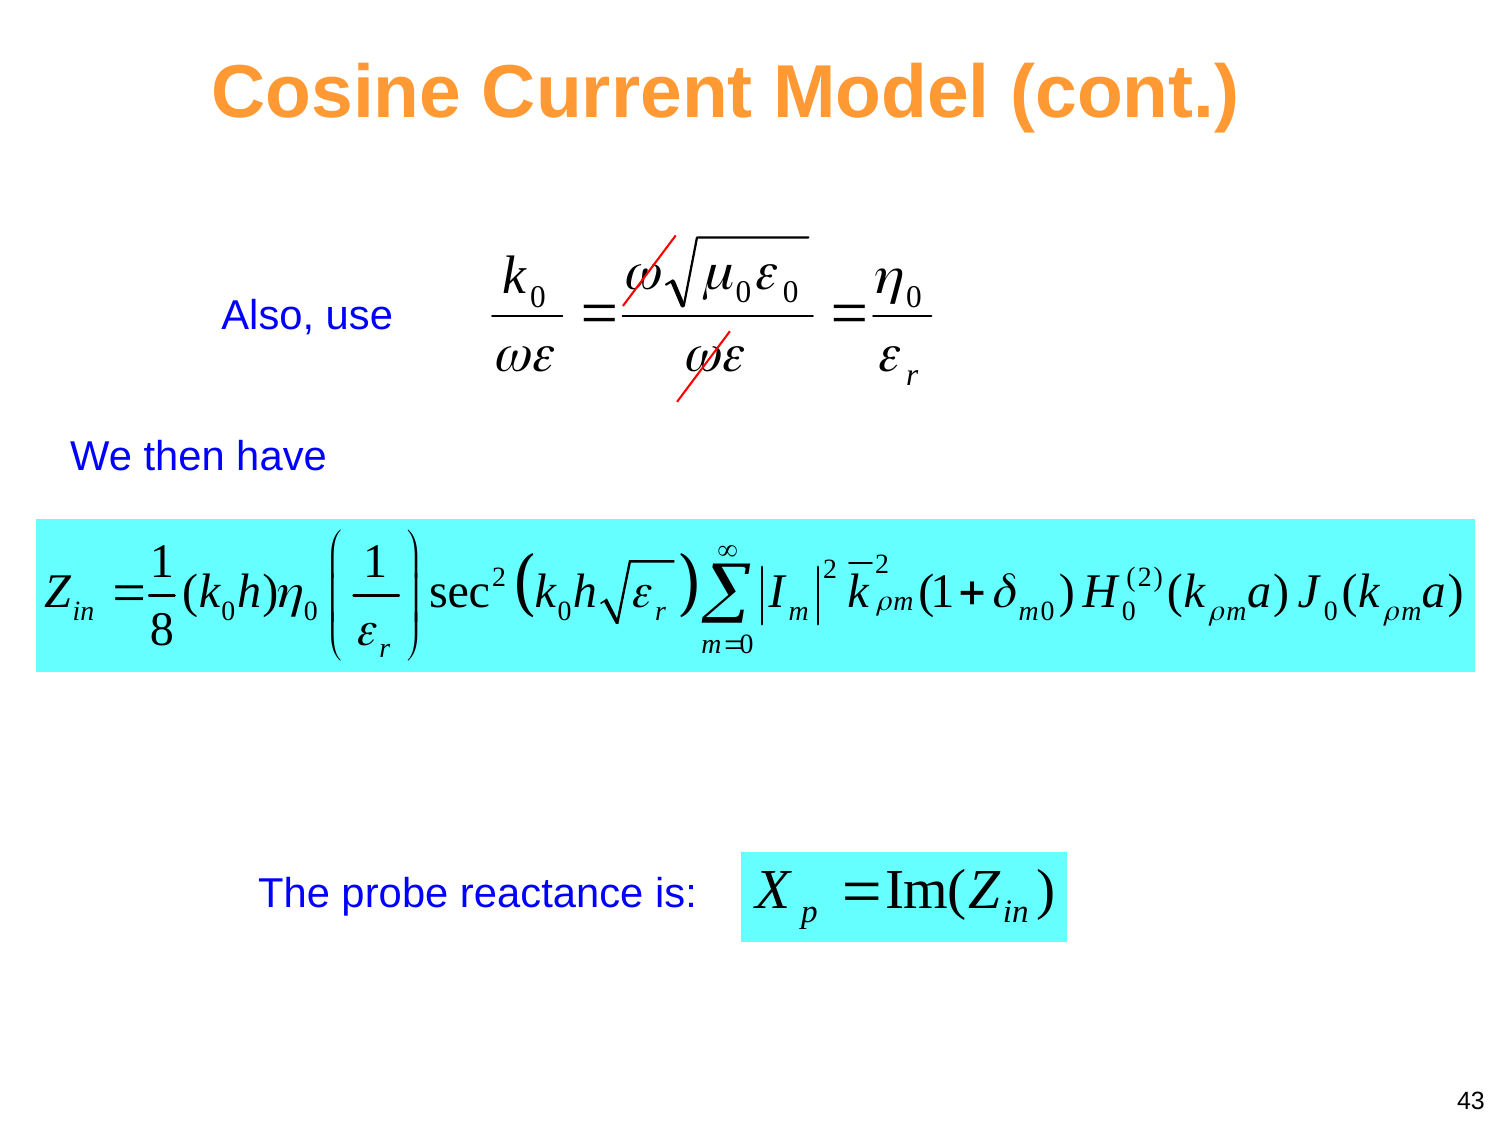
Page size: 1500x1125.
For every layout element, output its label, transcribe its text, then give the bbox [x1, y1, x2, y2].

text_box Cosine Current Model (cont.) [191, 48, 1261, 127]
text_box The probe reactance is: [258, 865, 698, 916]
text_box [740, 851, 1068, 943]
text_box Also, use [221, 288, 394, 339]
slide_number 43 [1149, 1046, 1500, 1125]
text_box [35, 518, 1476, 673]
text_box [482, 225, 944, 398]
text_box We then have [70, 428, 328, 479]
